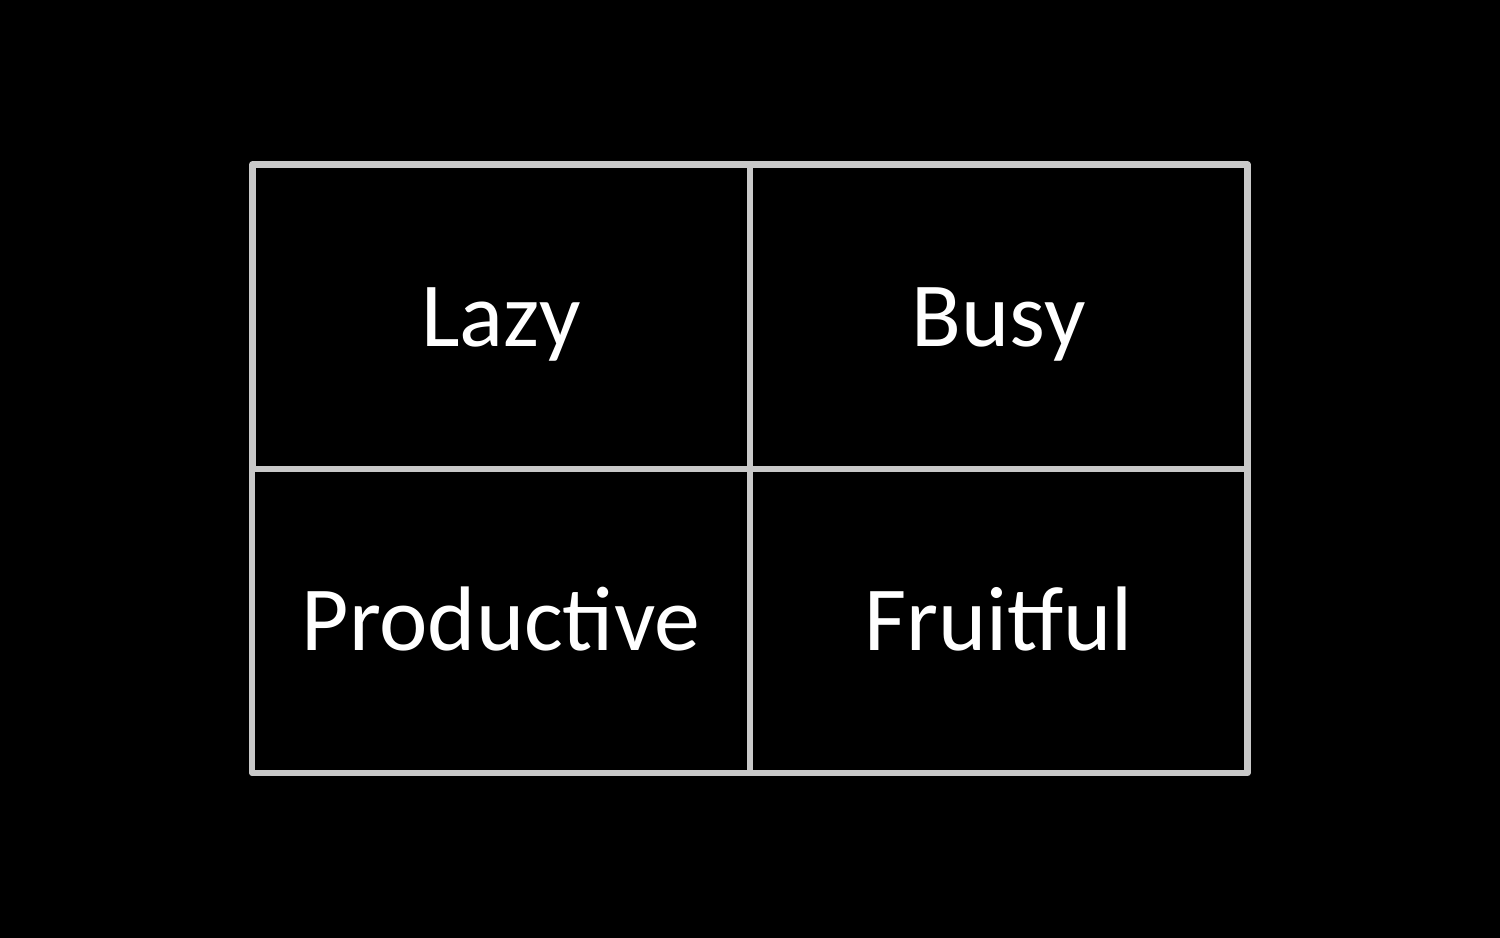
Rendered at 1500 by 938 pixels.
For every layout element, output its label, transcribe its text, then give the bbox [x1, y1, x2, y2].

list Lazy [252, 164, 749, 468]
text_box Productive [252, 468, 749, 774]
text_box Fruitful [749, 468, 1248, 774]
text_box Busy [749, 164, 1248, 468]
